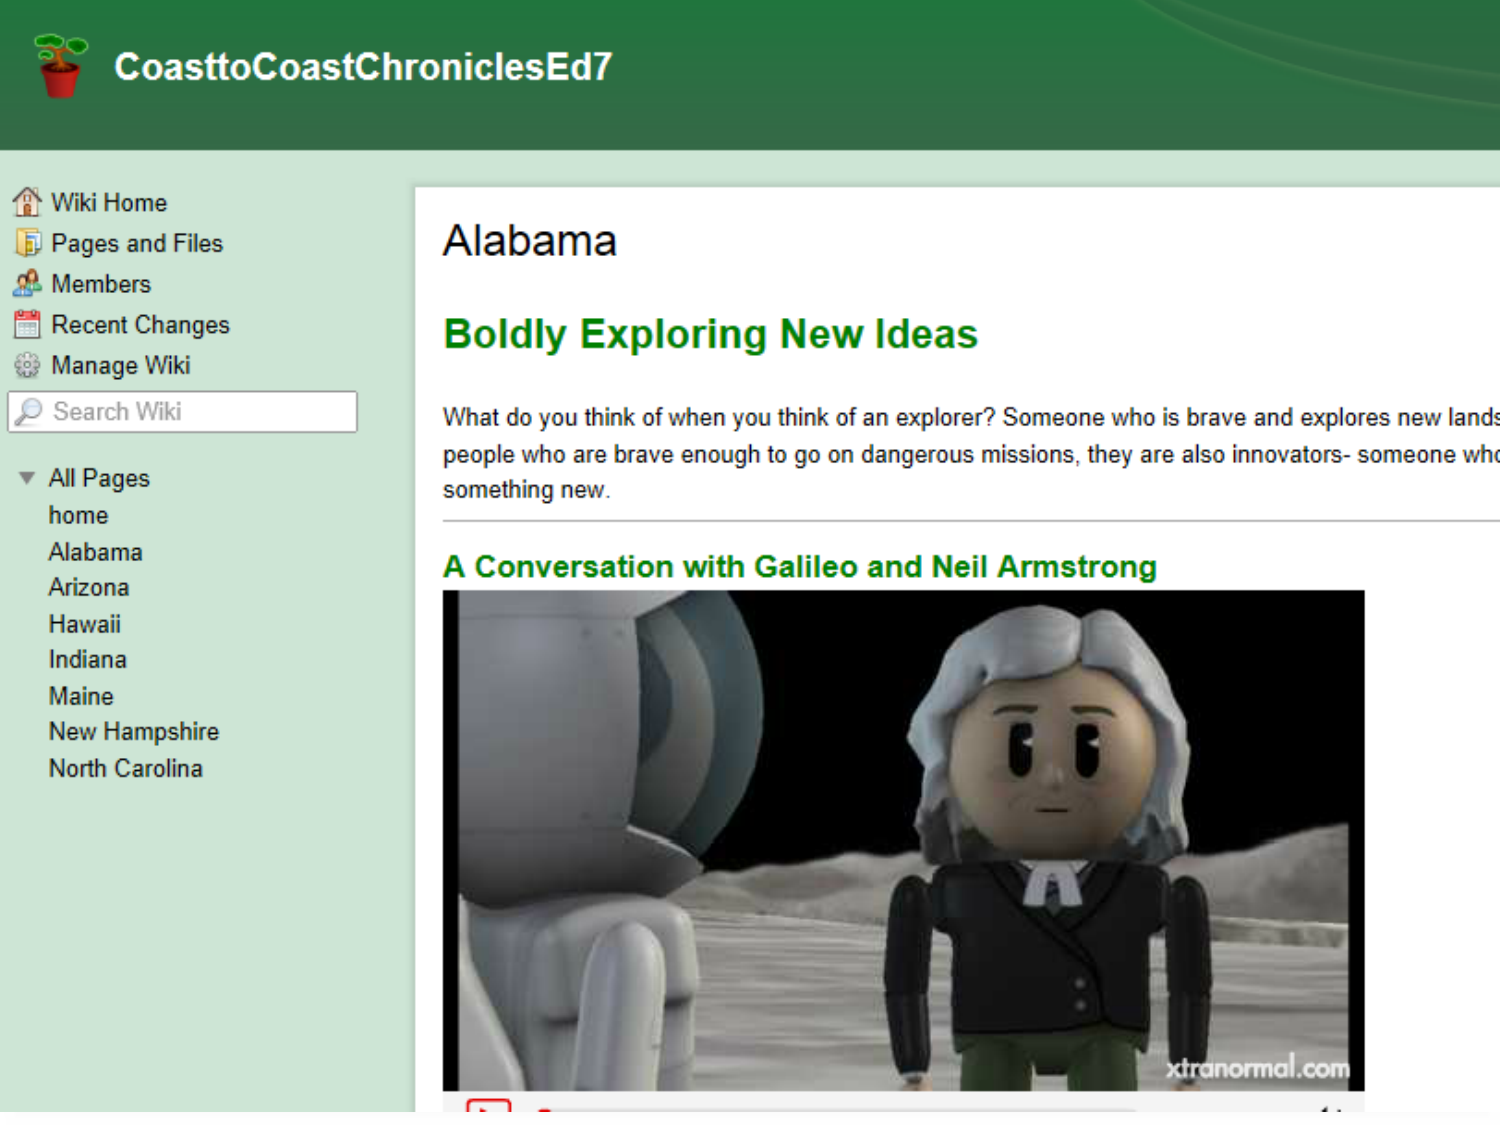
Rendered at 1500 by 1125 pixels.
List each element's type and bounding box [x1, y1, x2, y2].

list [2, 2, 1499, 1111]
